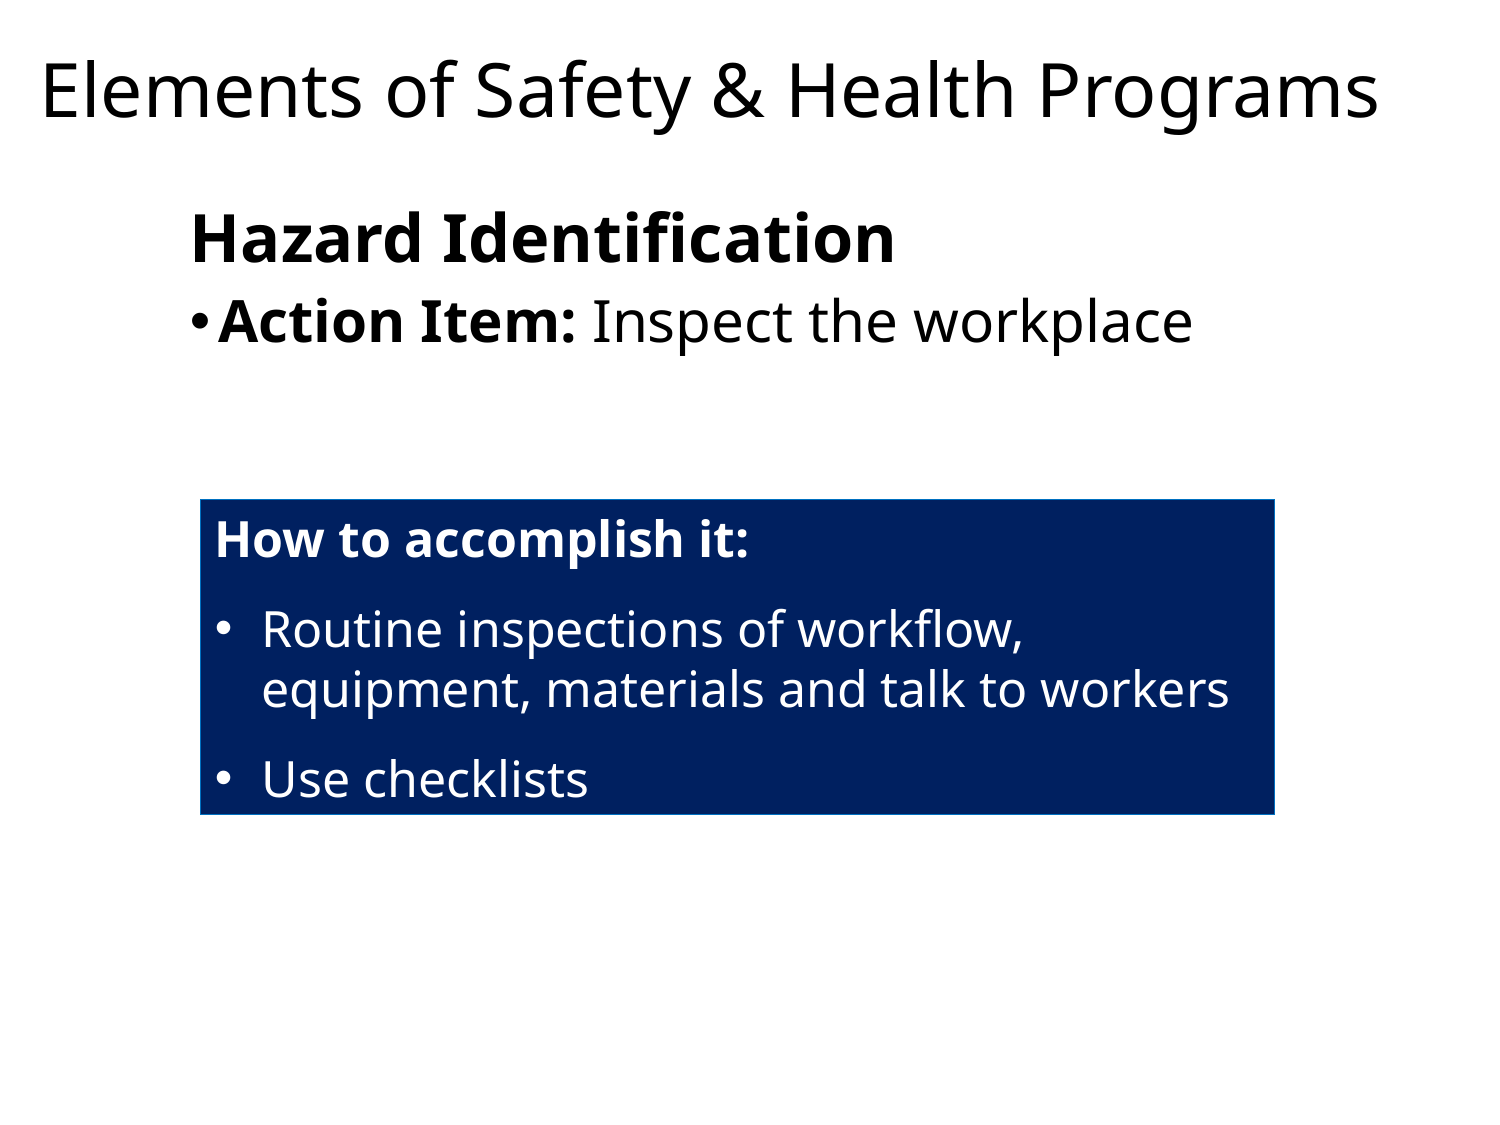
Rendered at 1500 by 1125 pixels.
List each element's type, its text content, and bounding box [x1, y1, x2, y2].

title Elements of Safety & Health Programs [24, 24, 1500, 163]
text_box How to accomplish it: Routine inspections of workflow, equipment, materials and talk to workers Use checklists [200, 499, 1275, 815]
list Hazard Identification Action Item: Inspect the workplace [174, 197, 1413, 650]
